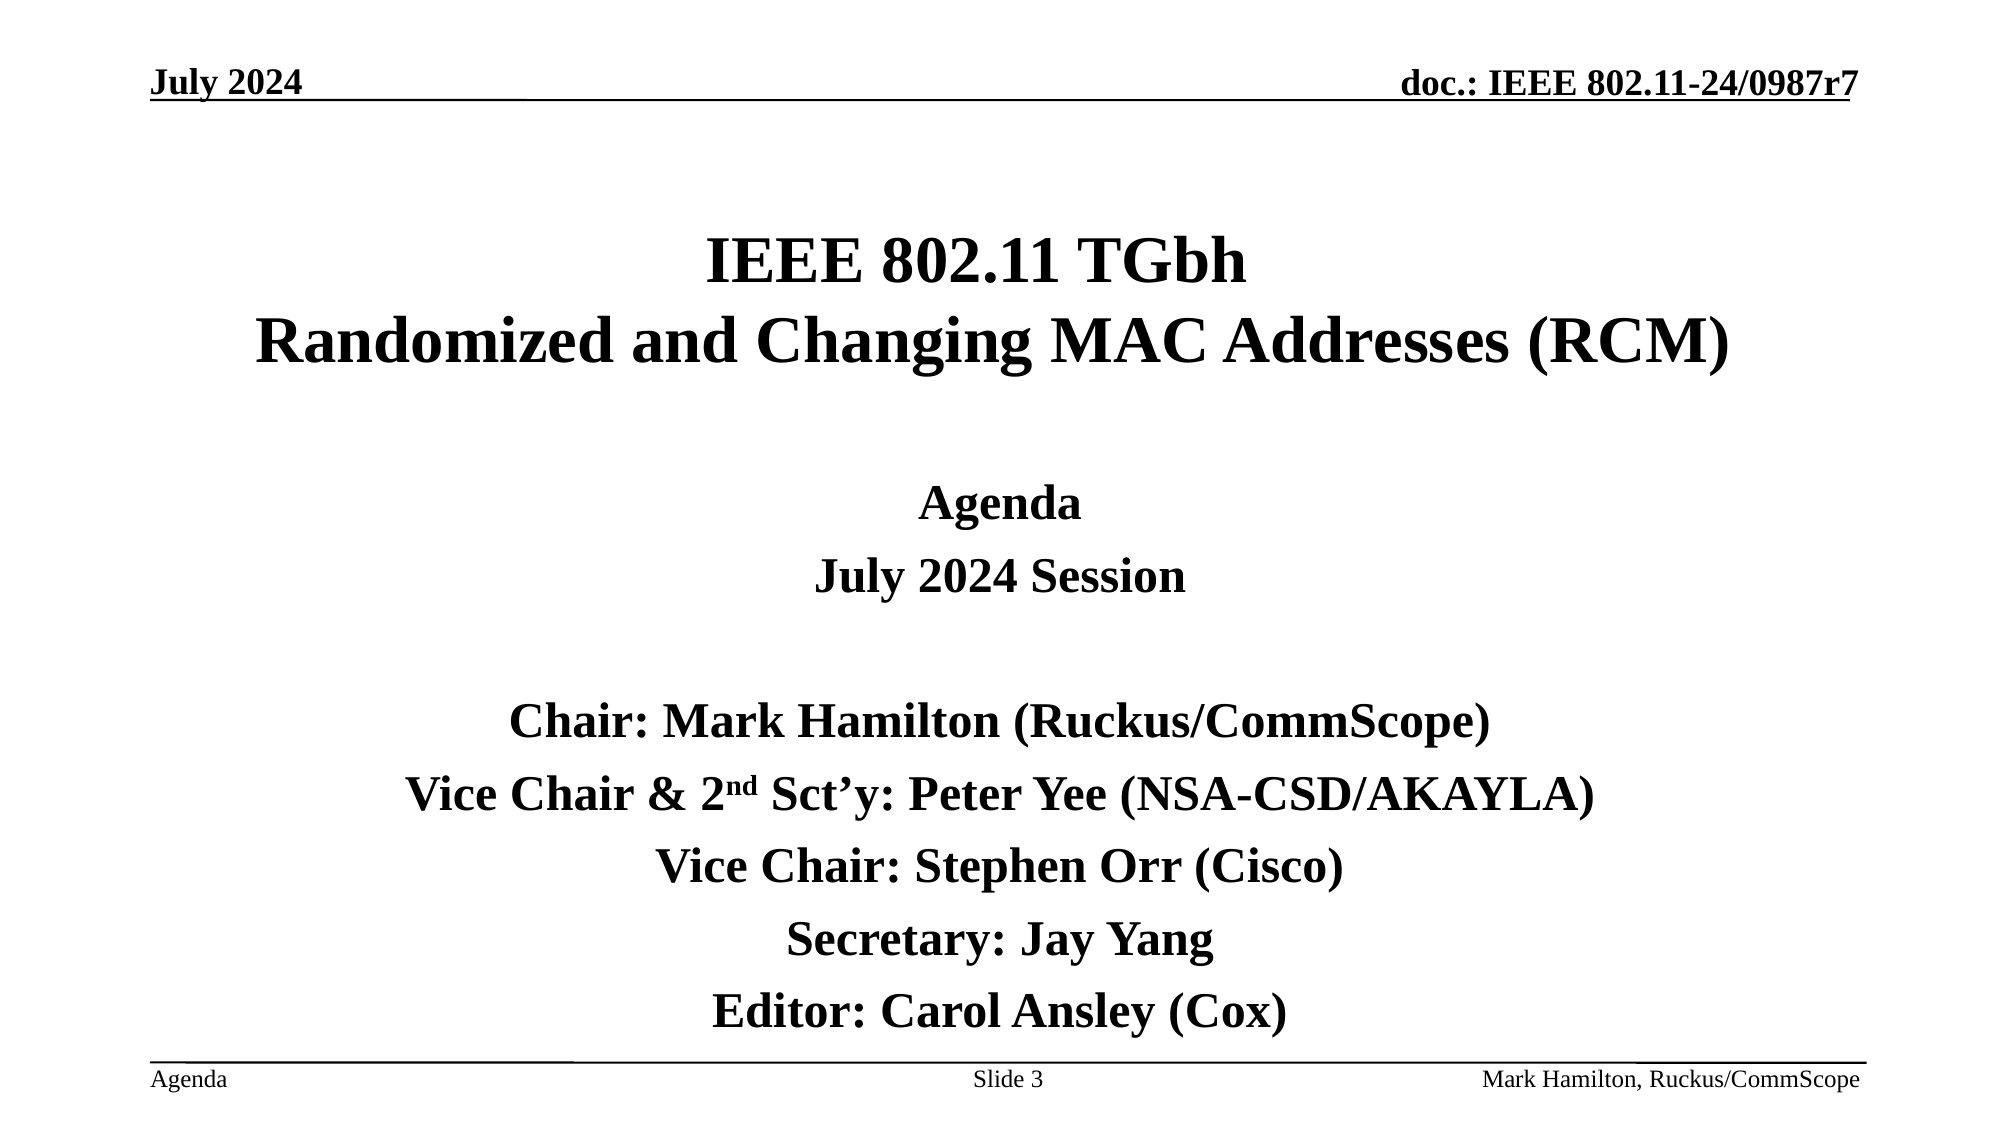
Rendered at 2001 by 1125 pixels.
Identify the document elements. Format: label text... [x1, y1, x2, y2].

title IEEE 802.11 TGbh Randomized and Changing MAC Addresses (RCM) [112, 174, 1876, 417]
subtitle Agenda July 2024 Session Chair: Mark Hamilton (Ruckus/CommScope) Vice Chair & 2nd Sct’y: Peter Yee (NSA-CSD/AKAYLA) Vice Chair: Stephen Orr (Cisco) Secretary: Jay Yang Editor: Carol Ansley (Cox) [299, 462, 1701, 1063]
slide_number Slide 3 [950, 1061, 1067, 1123]
